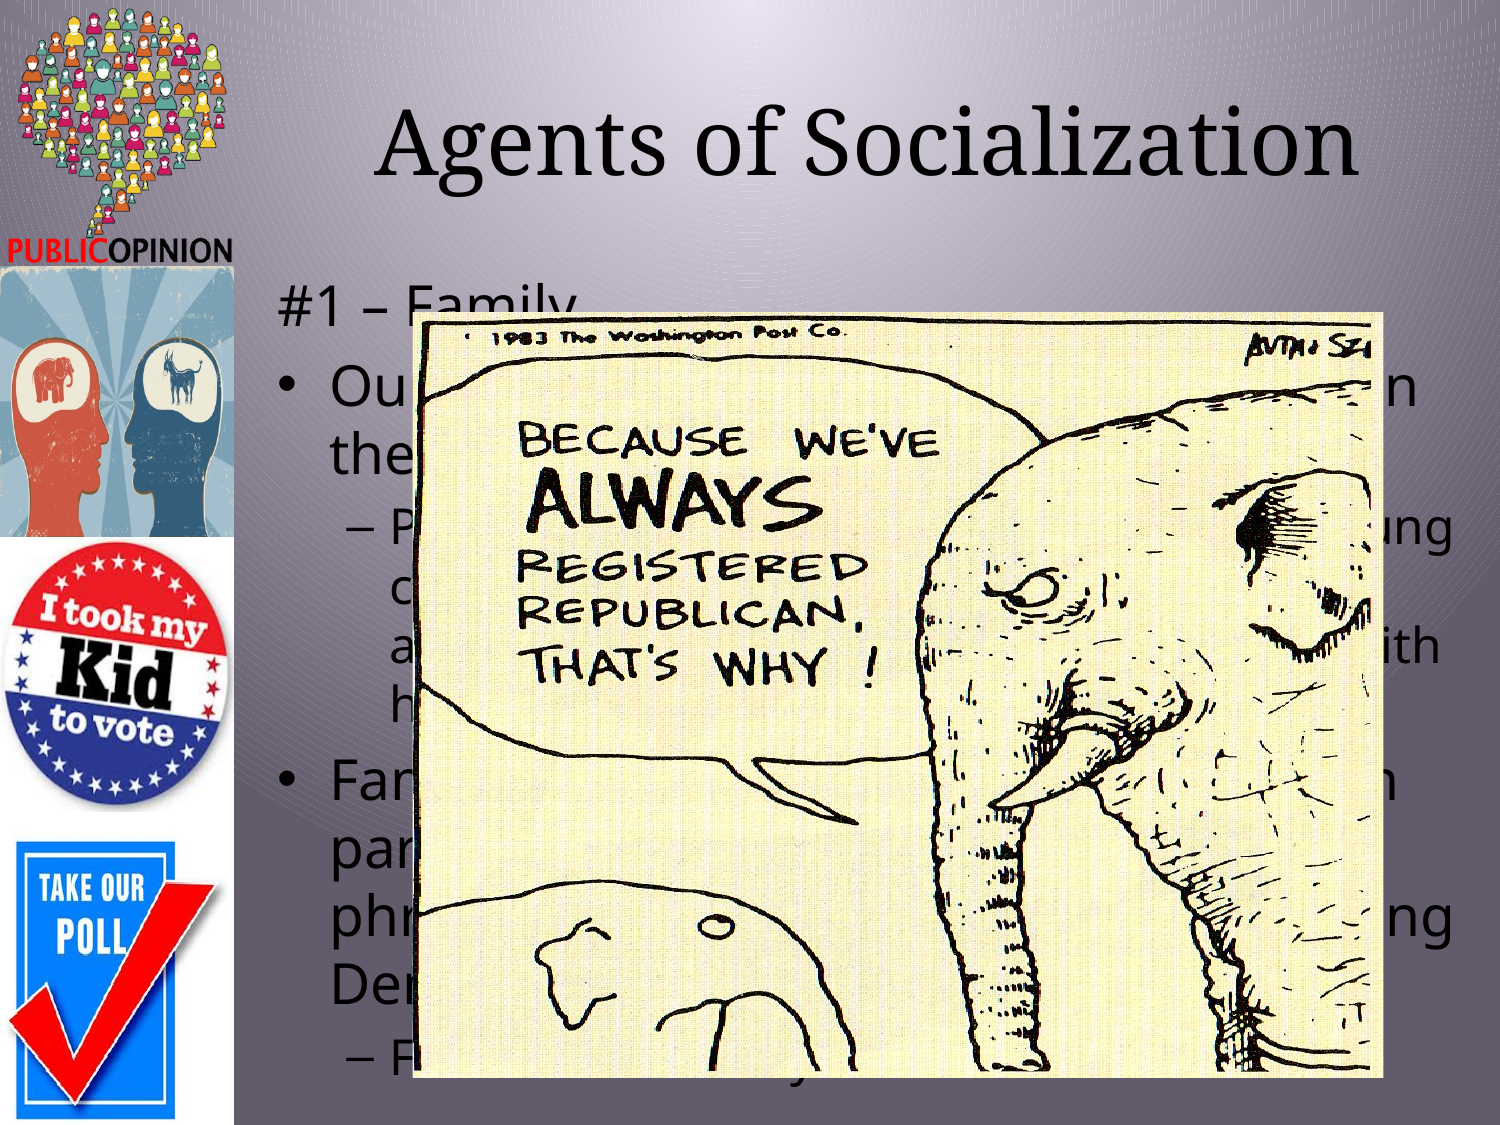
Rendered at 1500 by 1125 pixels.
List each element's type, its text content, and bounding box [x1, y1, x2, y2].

picture [412, 312, 1384, 1078]
list #1 – Family Our first political ideas are shaped within the family. Parents seldom “talk politics” with their young children directly, but casual remarks made around the dinner table or while helping with homework can have an impact. Family tradition is particularly a factor in party identification, as indicated by the phrases “lifelong Republican” and “lifelong Democrat.” Families create loyal voters [262, 262, 1475, 1100]
title Agents of Socialization [262, 45, 1475, 233]
picture [0, 0, 235, 1125]
